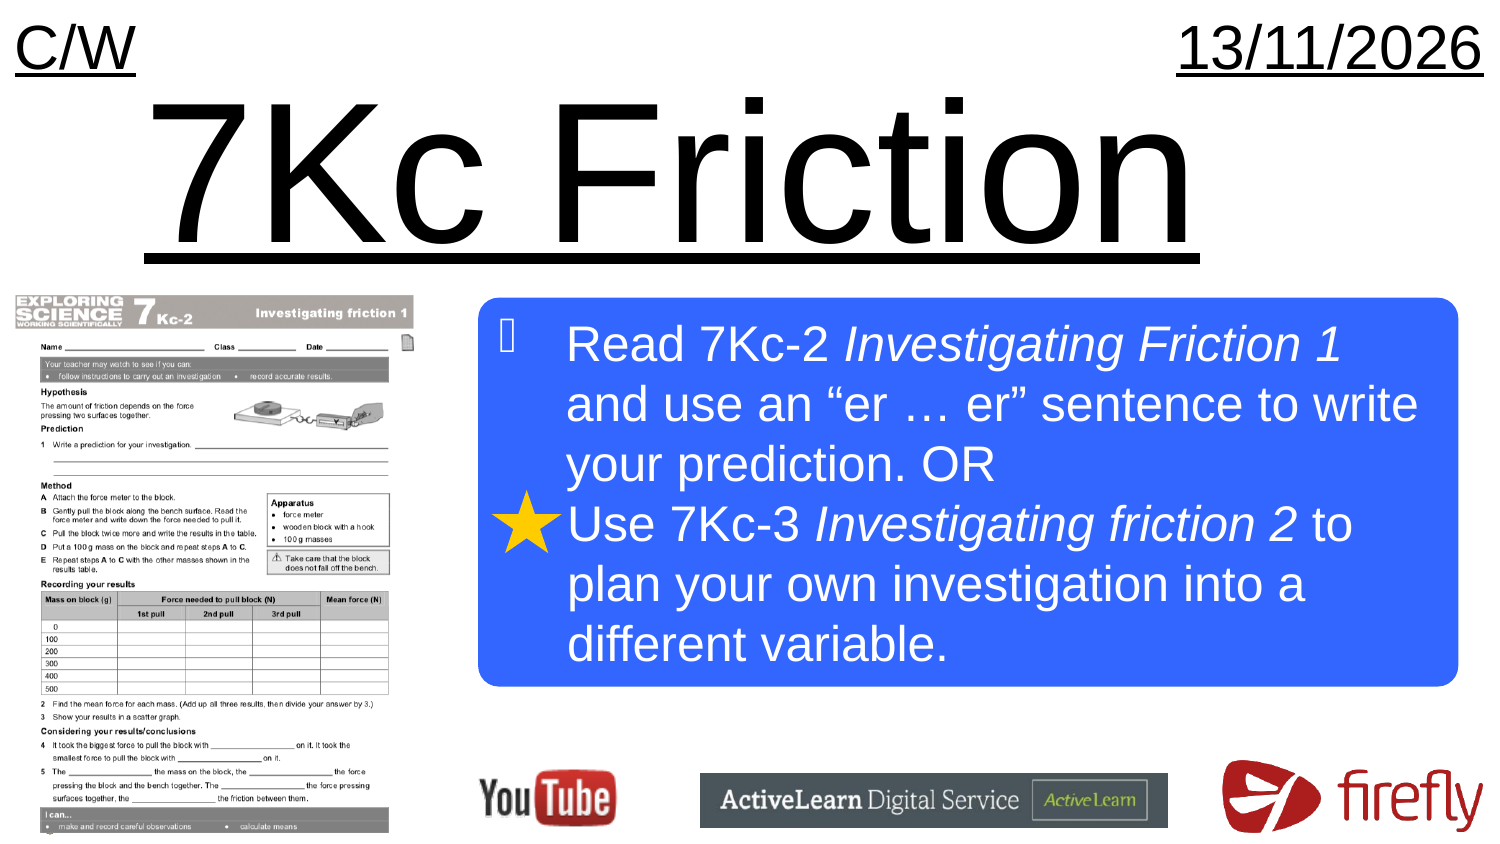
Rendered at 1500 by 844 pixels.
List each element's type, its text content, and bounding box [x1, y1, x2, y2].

text_box 7Kc Friction [0, 127, 1422, 198]
picture [0, 290, 438, 844]
text_box 18/10/2018 [1148, 0, 1499, 90]
picture [477, 767, 619, 828]
text_box [489, 487, 564, 555]
picture [1222, 760, 1484, 833]
text_box Read 7Kc-2 Investigating Friction 1 and use an “er … er” sentence to write your prediction. OR Use 7Kc-3 Investigating friction 2 to plan your own investigation into a different variable. [478, 297, 1459, 687]
picture [700, 773, 1168, 828]
text_box C/W [0, 0, 184, 90]
